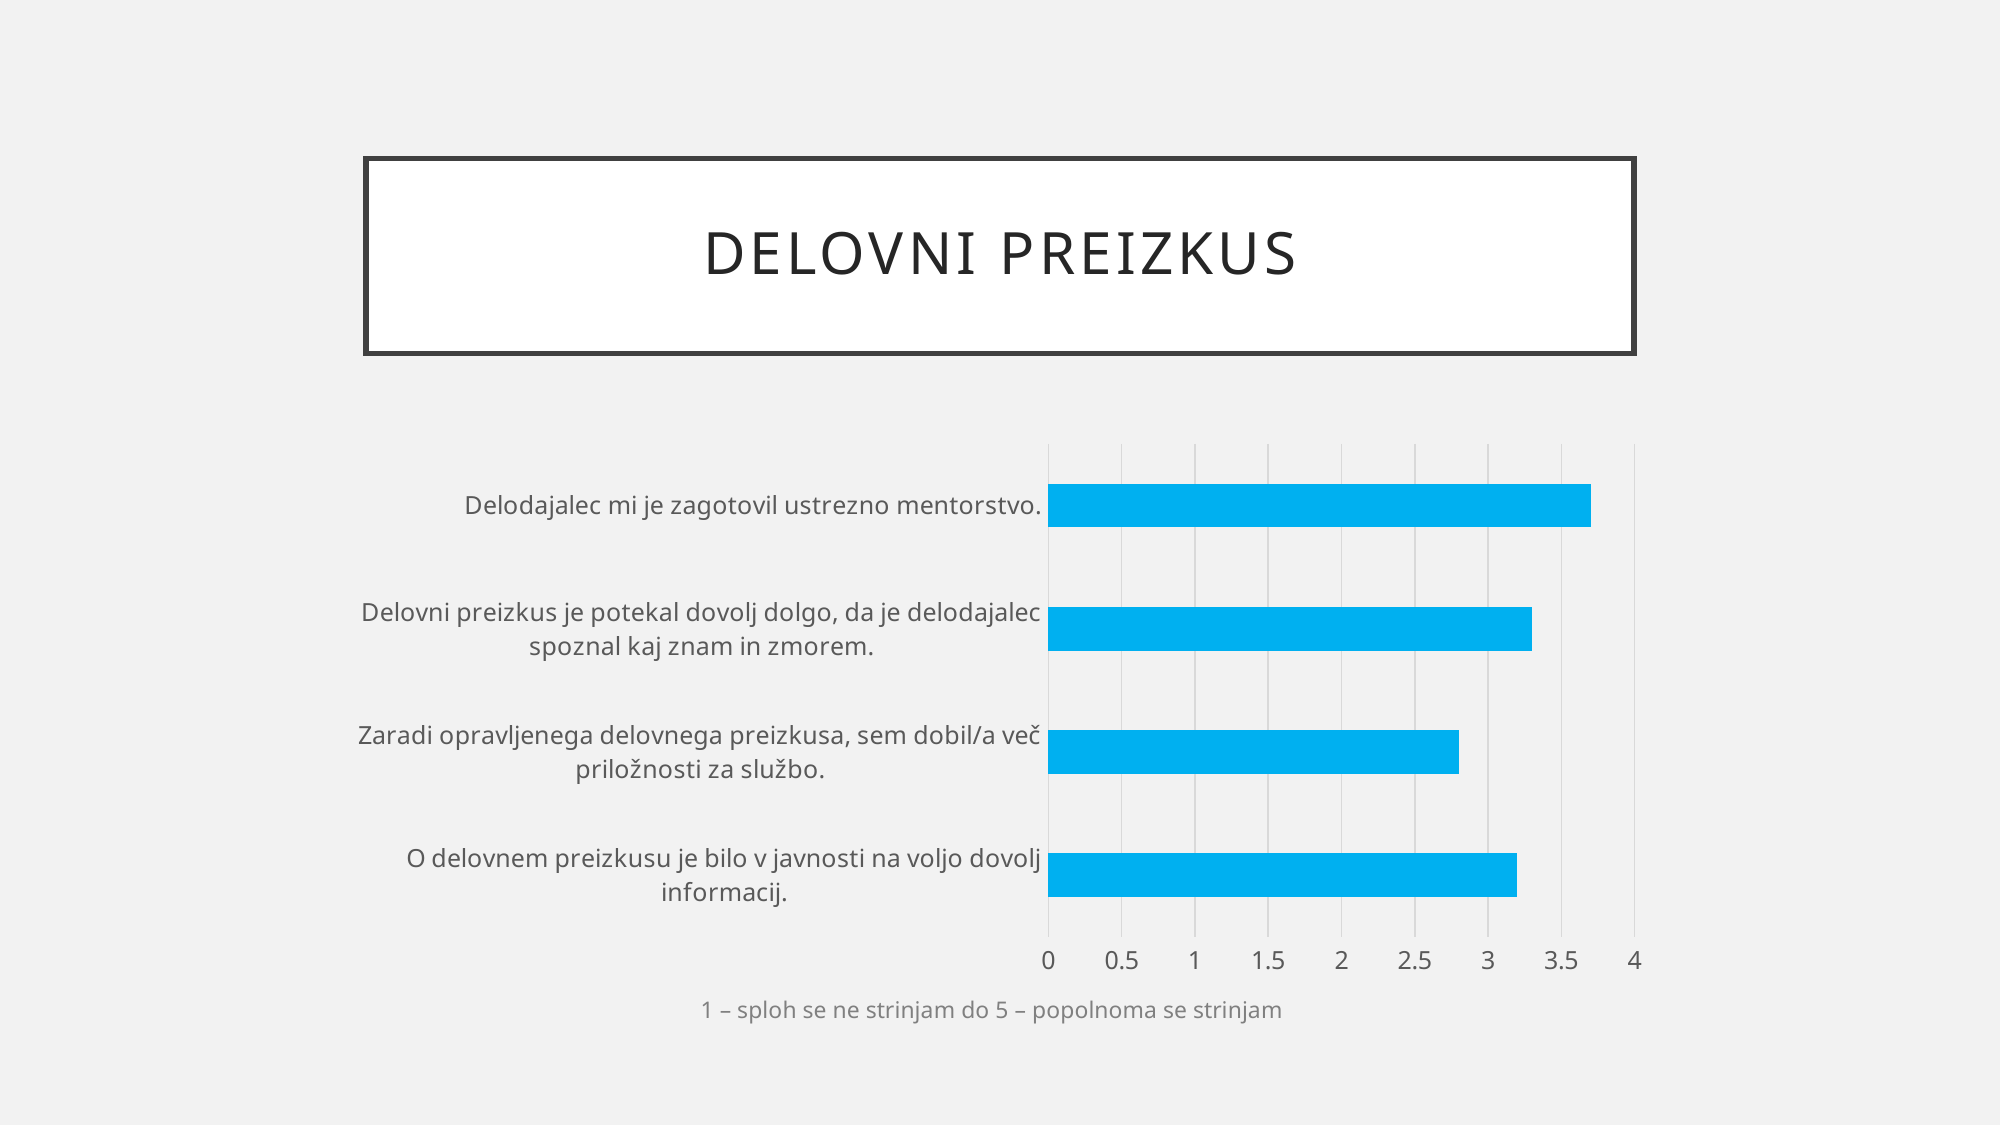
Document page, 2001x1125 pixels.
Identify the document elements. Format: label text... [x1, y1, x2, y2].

text_box 1 – sploh se ne strinjam do 5 – popolnoma se strinjam [685, 989, 1299, 1031]
title Delovni preizkus [363, 156, 1637, 356]
chart [331, 432, 1669, 989]
